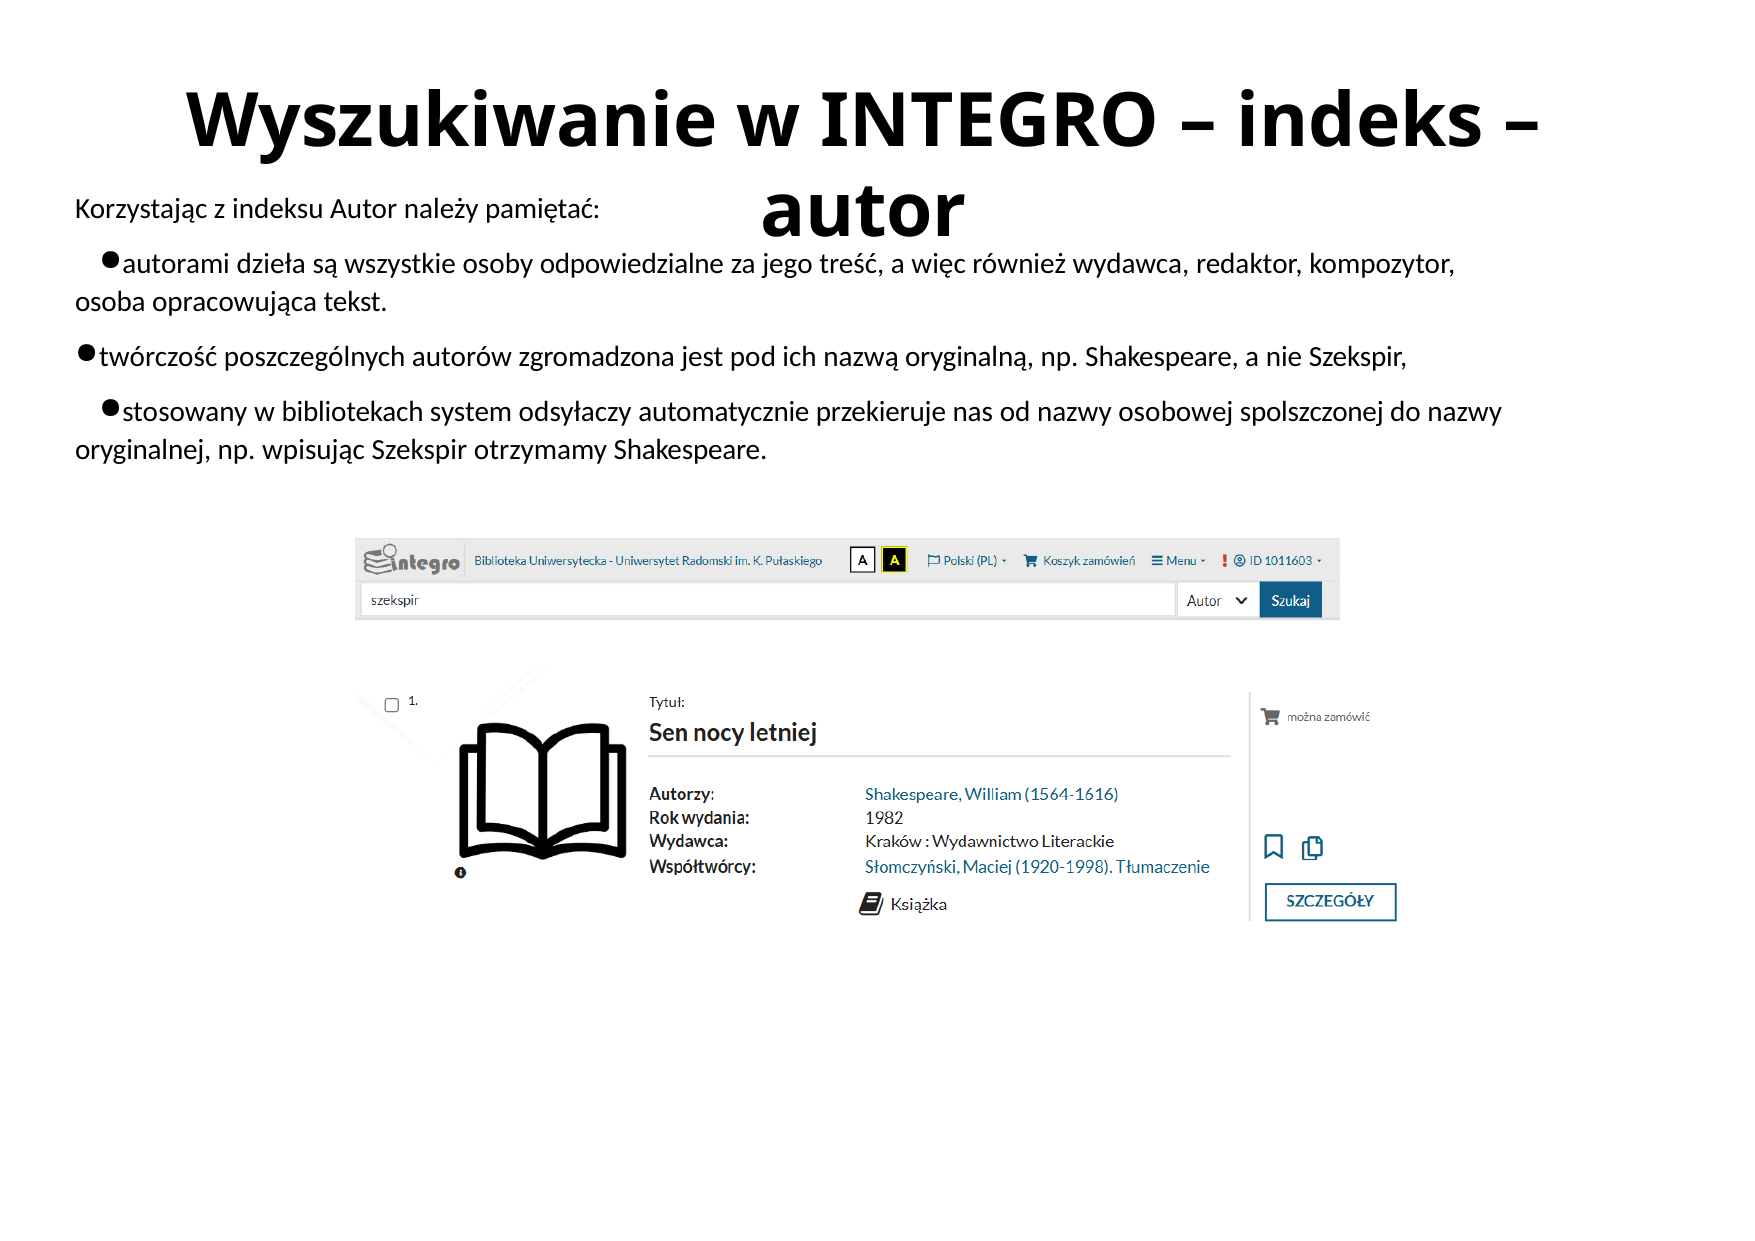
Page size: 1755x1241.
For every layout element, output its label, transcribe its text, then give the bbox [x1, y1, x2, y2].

picture [354, 670, 1413, 939]
title Wyszukiwanie w INTEGRO – indeks – autor [72, 69, 1653, 279]
picture [354, 537, 1340, 621]
text_box Korzystając z indeksu Autor należy pamiętać: autorami dzieła są wszystkie osoby odpowiedzialne za jego treść, a więc również wydawca, redaktor, kompozytor, osoba opracowująca tekst. twórczość poszczególnych autorów zgromadzona jest pod ich nazwą oryginalną, np. Shakespeare, a nie Szekspir, stosowany w bibliotekach system odsyłaczy automatycznie przekieruje nas od nazwy osobowej spolszczonej do nazwy oryginalnej, np. wpisując Szekspir otrzymamy Shakespeare. [72, 166, 1646, 466]
